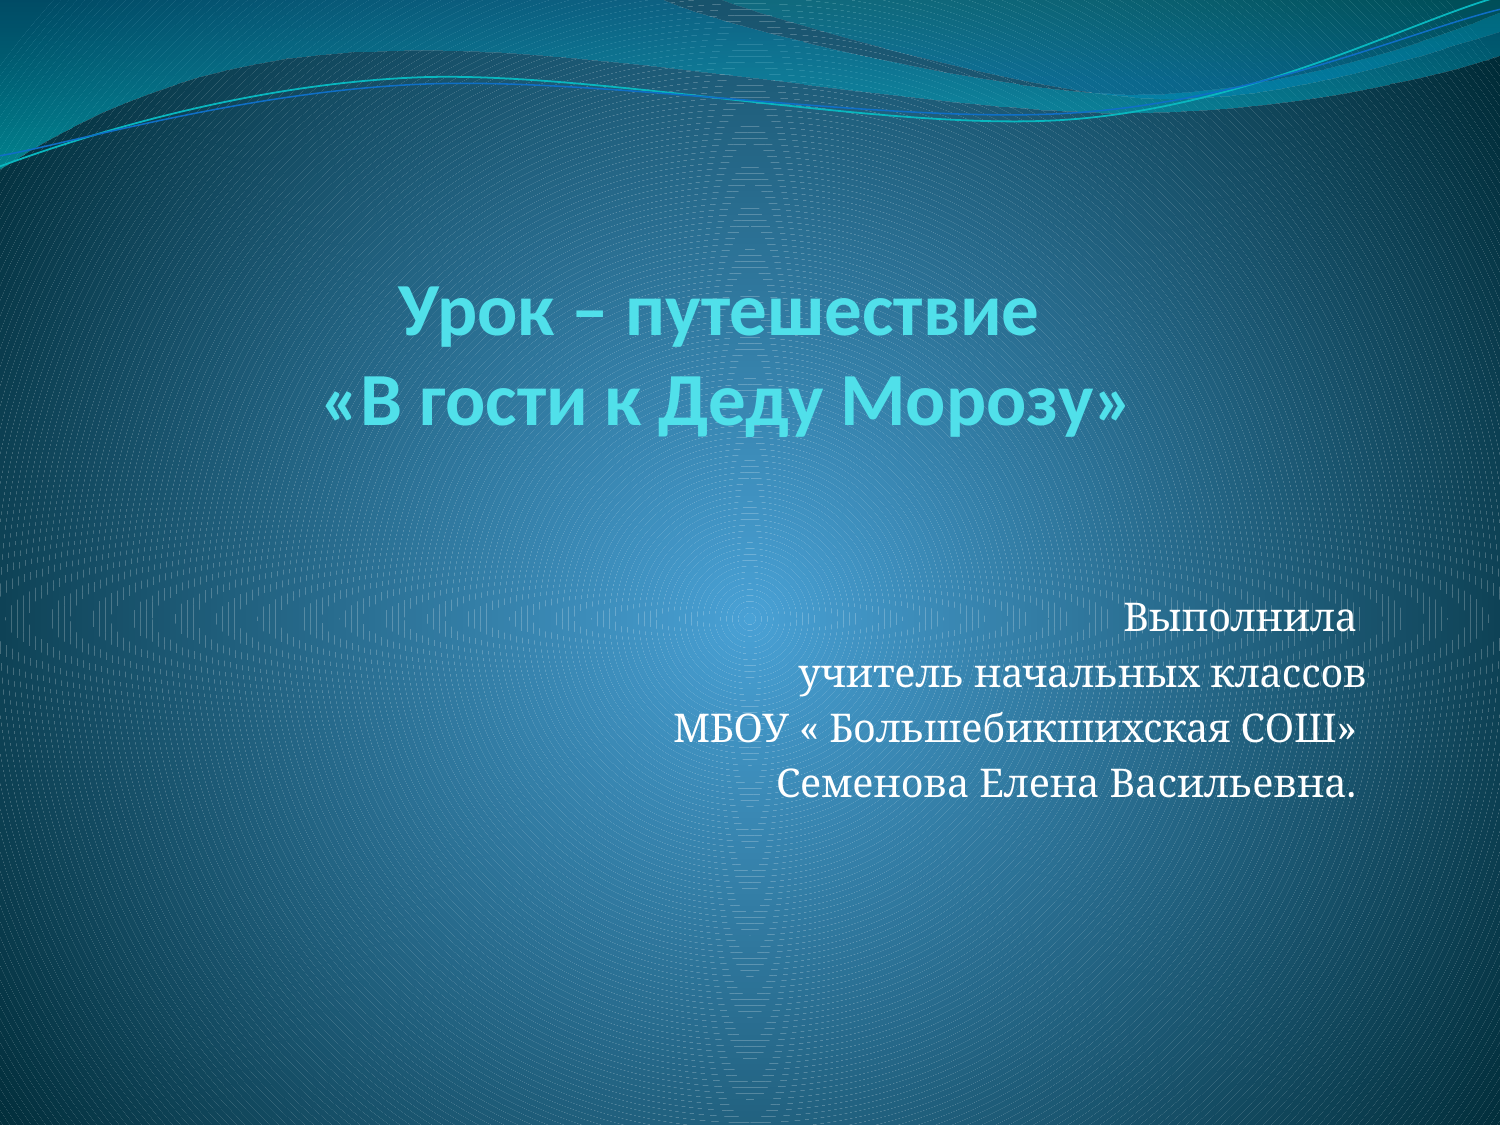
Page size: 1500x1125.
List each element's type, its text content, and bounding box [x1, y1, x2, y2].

title Урок – путешествие «В гости к Деду Морозу» [76, 219, 1365, 520]
subtitle Выполнила учитель начальных классов МБОУ « Большебикшихская СОШ» Семенова Елена Васильевна. [87, 529, 1376, 818]
